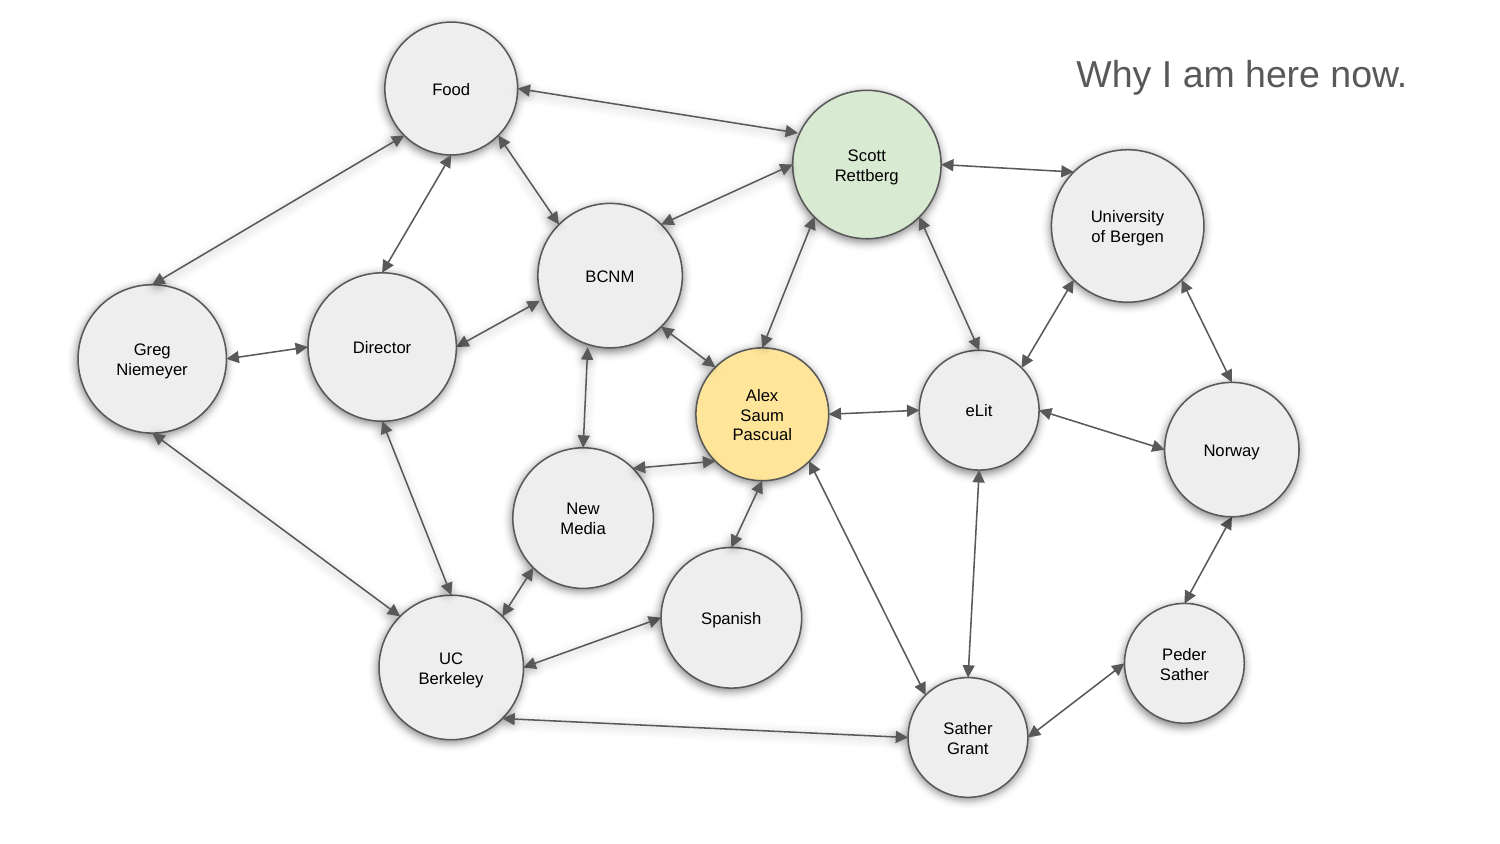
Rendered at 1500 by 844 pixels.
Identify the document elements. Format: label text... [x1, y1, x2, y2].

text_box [967, 469, 980, 678]
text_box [152, 135, 405, 285]
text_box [381, 154, 452, 273]
text_box Director [308, 281, 456, 421]
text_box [226, 346, 309, 360]
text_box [497, 135, 560, 225]
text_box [632, 460, 716, 469]
text_box Greg Niemeyer [78, 285, 227, 433]
text_box New Media [512, 448, 654, 589]
text_box Food [384, 22, 518, 155]
text_box UC Berkeley [379, 595, 524, 740]
text_box Scott Rettberg [792, 90, 942, 239]
text_box Norway [1164, 382, 1300, 517]
text_box eLit [919, 350, 1040, 470]
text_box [502, 567, 534, 617]
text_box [808, 460, 926, 696]
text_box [731, 480, 763, 548]
text_box PederSather [1124, 603, 1245, 724]
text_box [828, 409, 920, 415]
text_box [456, 300, 541, 348]
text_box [660, 326, 716, 368]
text_box Sather Grant [908, 677, 1028, 798]
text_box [762, 216, 815, 349]
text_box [1184, 516, 1233, 604]
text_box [523, 617, 662, 668]
text_box BCNM [537, 203, 683, 348]
text_box University of Bergen [1051, 149, 1204, 303]
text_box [1181, 279, 1233, 383]
text_box Alex Saum Pascual [695, 348, 829, 481]
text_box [1027, 663, 1125, 738]
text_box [940, 164, 1074, 173]
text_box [582, 347, 588, 449]
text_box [381, 420, 452, 596]
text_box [660, 164, 793, 225]
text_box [919, 216, 980, 351]
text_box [501, 718, 909, 738]
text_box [1021, 279, 1074, 369]
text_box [152, 432, 401, 617]
text_box Spanish [661, 548, 802, 689]
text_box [1038, 409, 1165, 450]
list Why I am here now. [1061, 22, 1442, 122]
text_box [517, 88, 799, 134]
